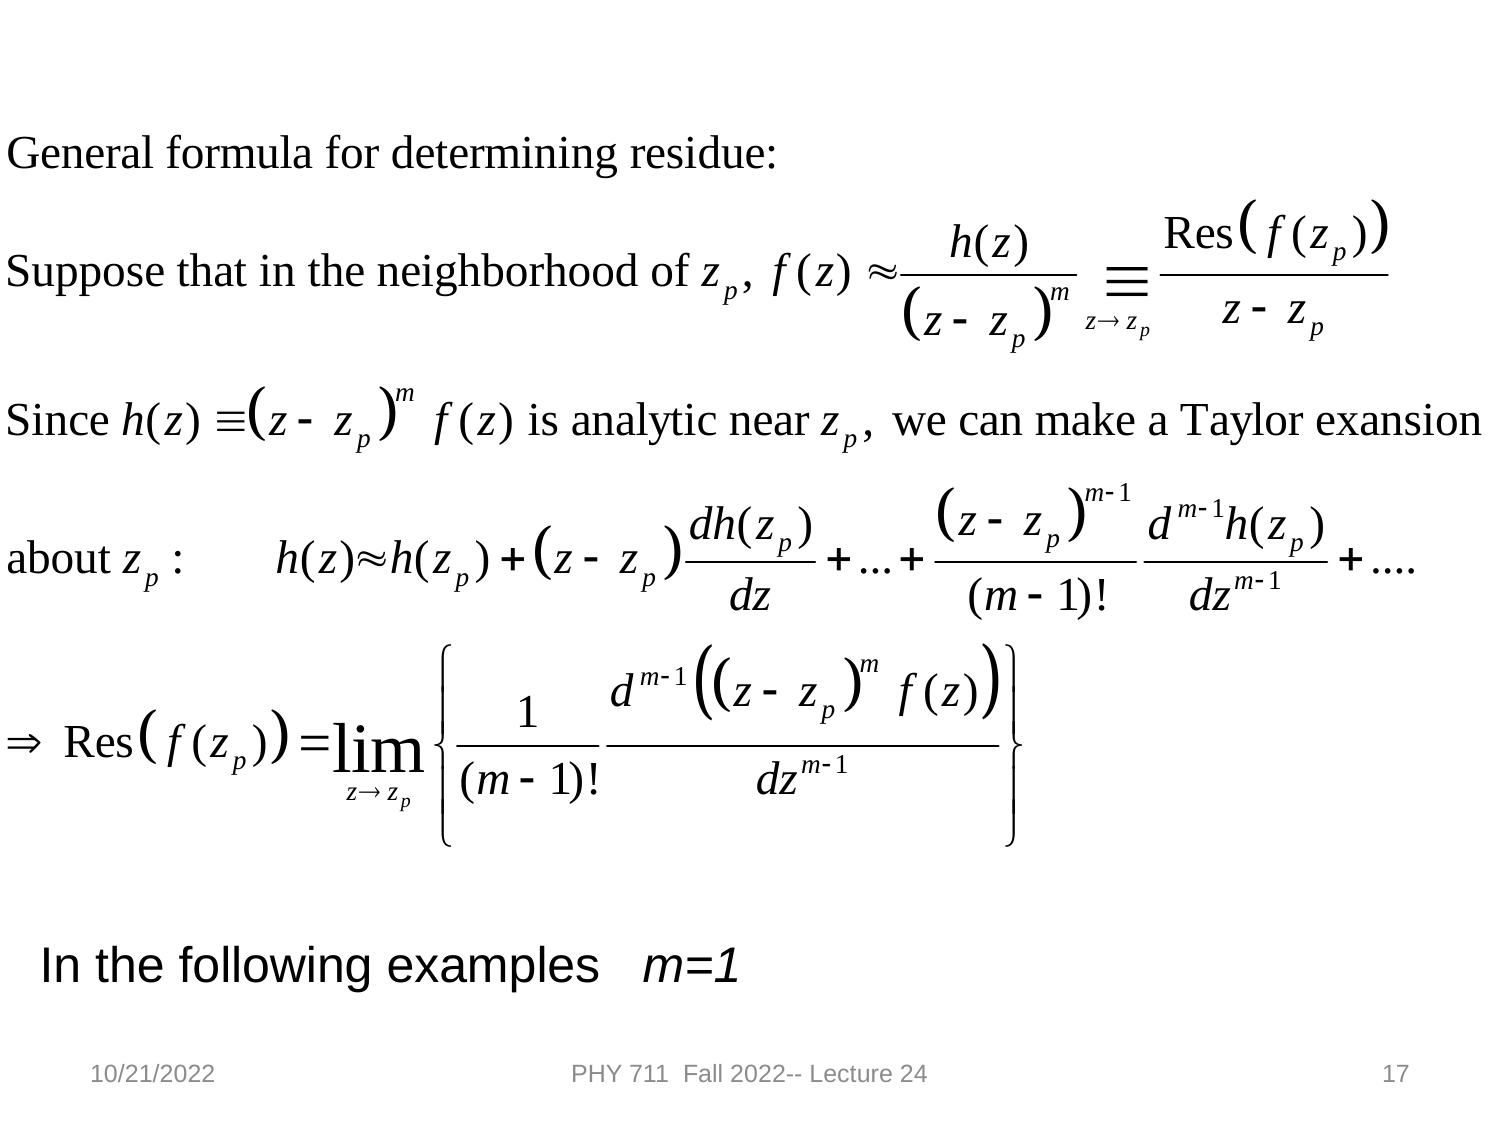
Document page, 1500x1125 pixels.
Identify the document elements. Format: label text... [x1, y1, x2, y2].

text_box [0, 123, 1500, 857]
footer PHY 711 Fall 2022-- Lecture 24 [512, 1042, 988, 1103]
slide_number 17 [1074, 1042, 1425, 1103]
text_box In the following examples m=1 [24, 924, 1313, 1000]
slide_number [75, 1042, 425, 1103]
